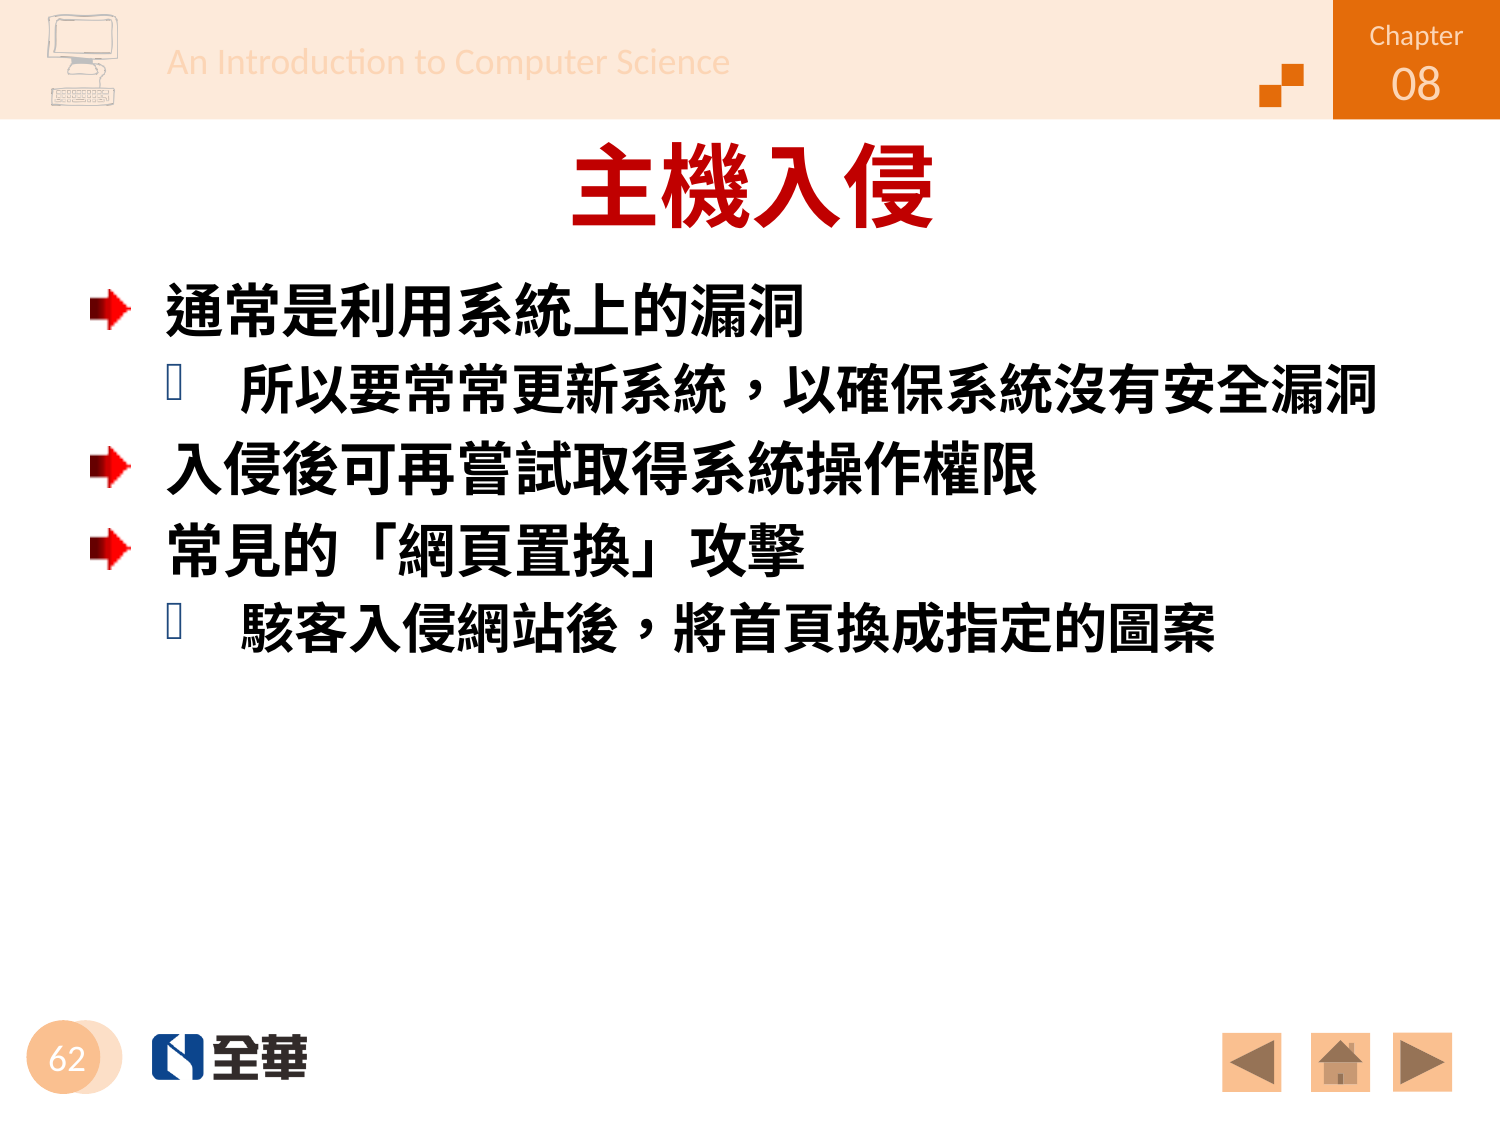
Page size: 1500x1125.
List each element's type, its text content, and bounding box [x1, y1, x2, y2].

picture [90, 289, 131, 330]
picture [90, 528, 131, 570]
list 通常是利用系統上的漏洞 所以要常常更新系統，以確保系統沒有安全漏洞 入侵後可再嘗試取得系統操作權限 常見的「網頁置換」攻擊 駭客入侵網站後，將首頁換成指定的圖案 [75, 267, 1425, 1005]
title 主機入侵 [76, 90, 1427, 278]
picture [152, 1034, 307, 1080]
picture [90, 446, 131, 488]
picture [47, 14, 118, 106]
